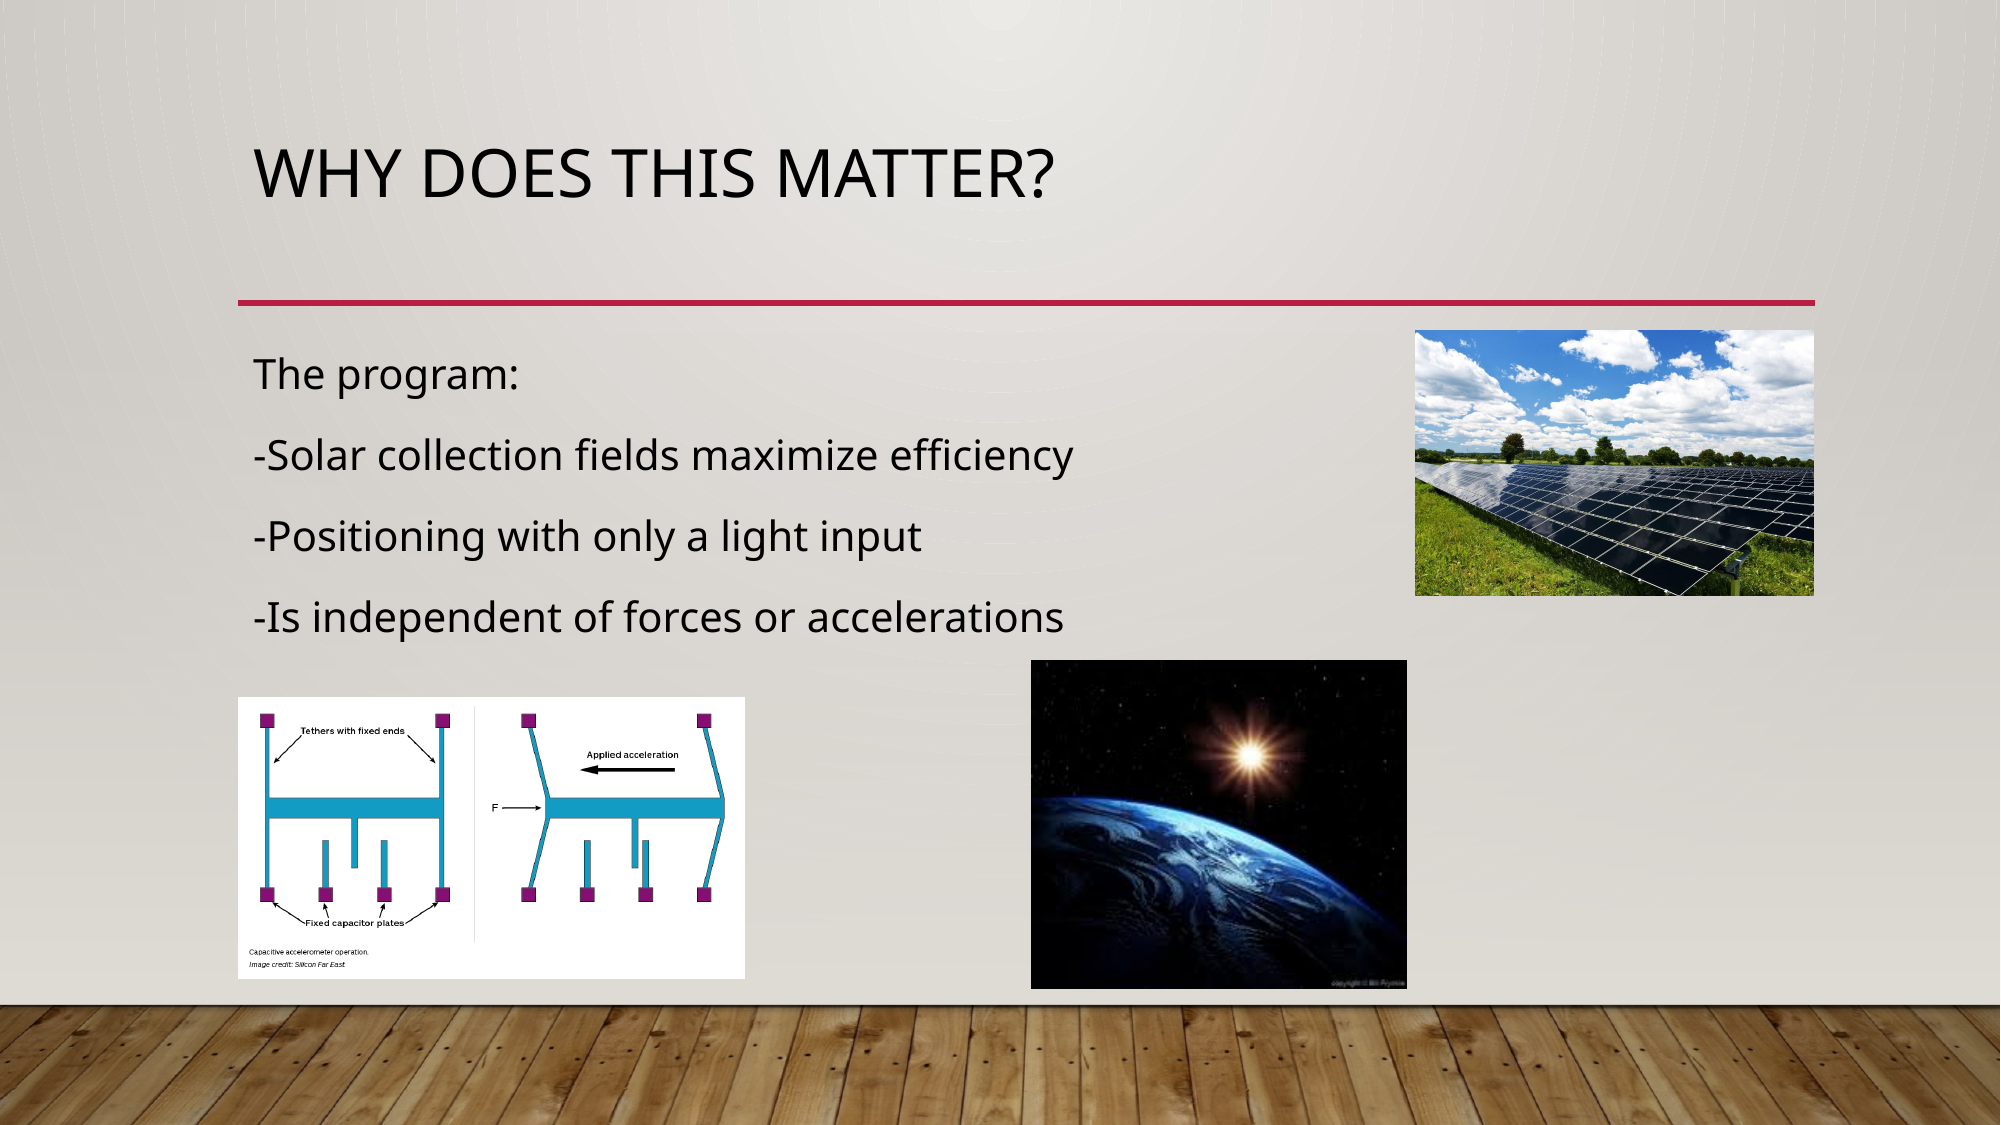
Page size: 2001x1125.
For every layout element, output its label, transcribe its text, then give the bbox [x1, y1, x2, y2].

picture [1031, 660, 1407, 989]
picture [237, 697, 745, 980]
list The program: -Solar collection fields maximize efficiency -Positioning with only a light input -Is independent of forces or accelerations [238, 330, 1814, 897]
picture [0, 1005, 2000, 1125]
title Why does this matter? [238, 131, 1814, 305]
picture [1415, 330, 1814, 597]
